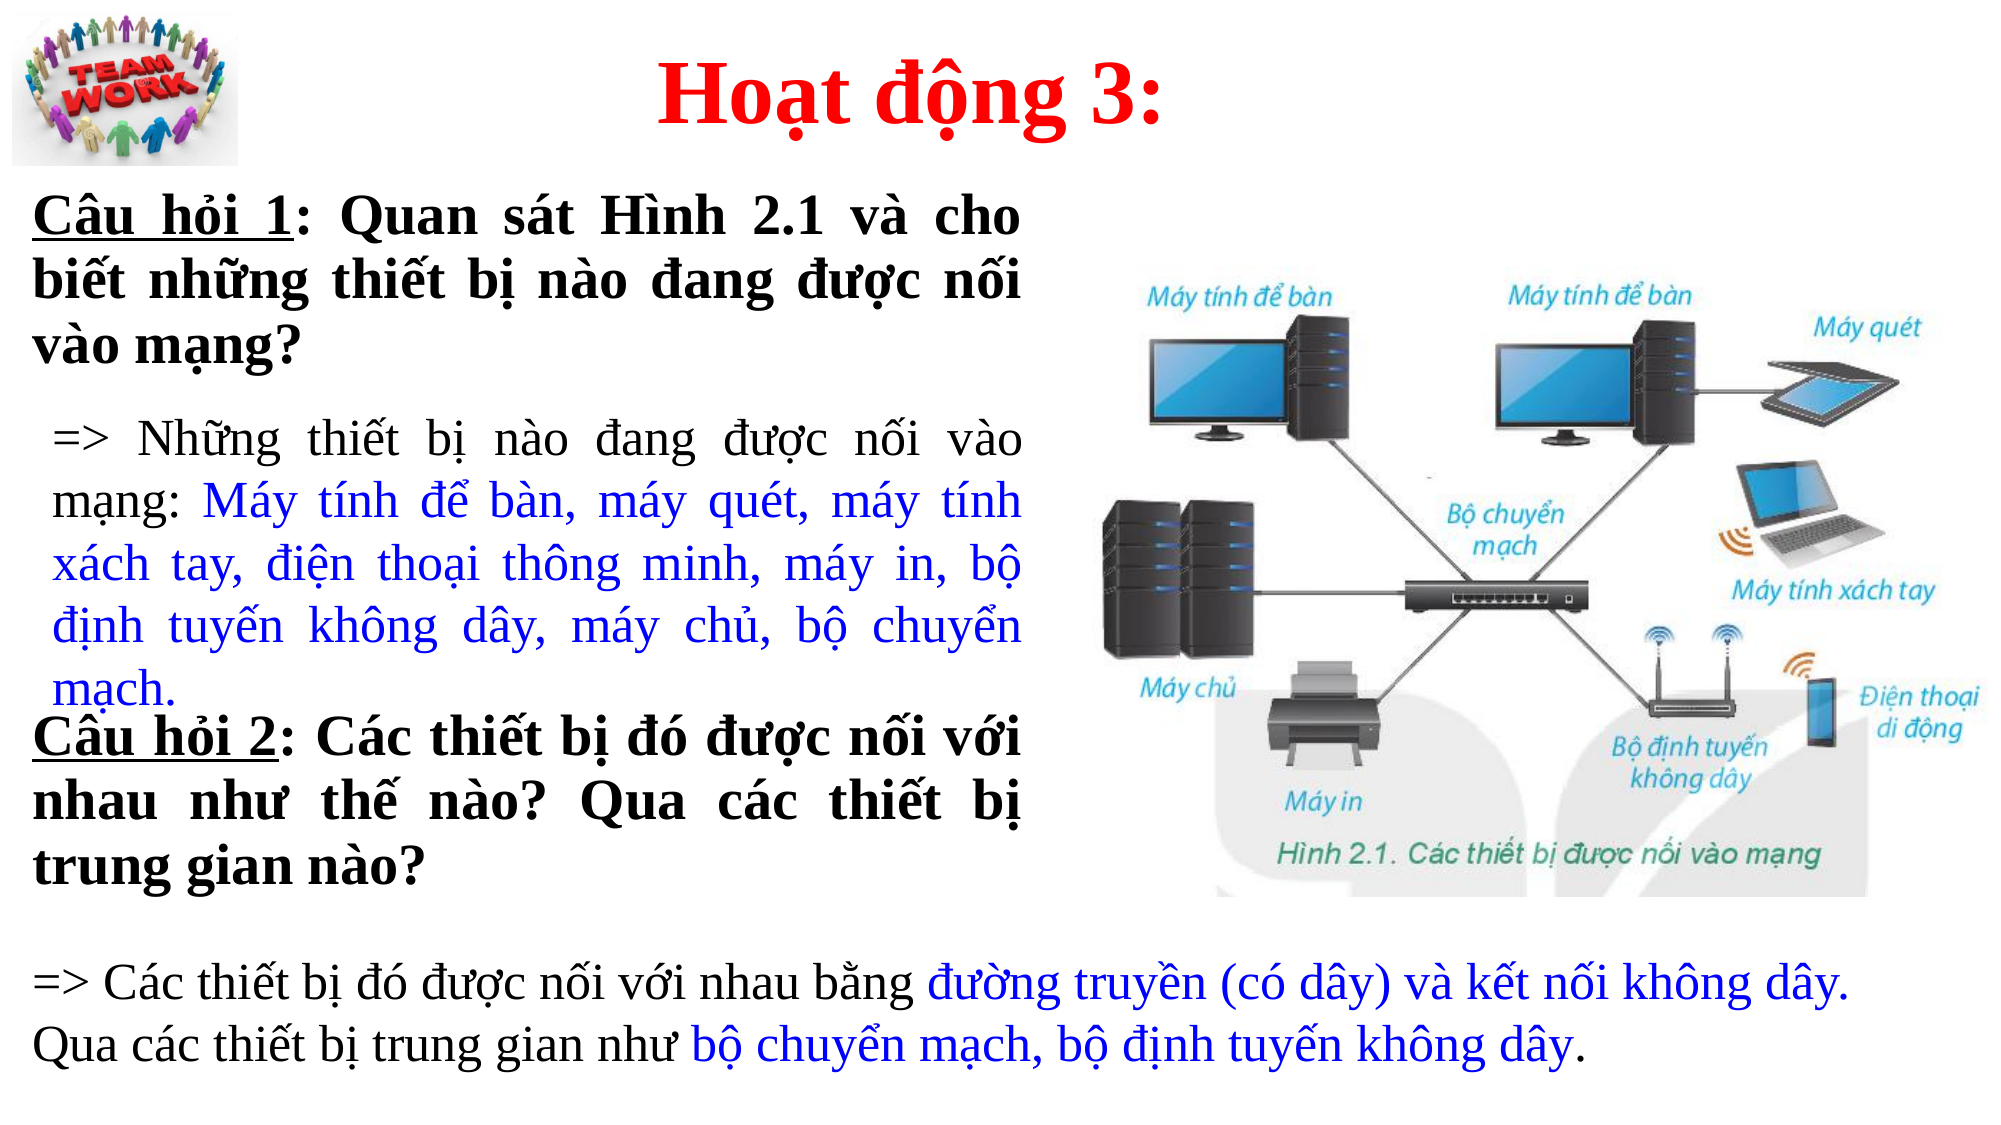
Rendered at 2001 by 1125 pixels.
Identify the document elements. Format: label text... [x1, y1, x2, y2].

picture [12, 3, 238, 167]
table_header Câu hỏi 1: Quan sát Hình 2.1 và cho biết những thiết bị nào đang được nối vào mạng? [18, 176, 1037, 564]
text_box => Những thiết bị nào đang được nối vào mạng: Máy tính để bàn, máy quét, máy tính xách tay, điện thoại thông minh, máy in, bộ định tuyến không dây, máy chủ, bộ chuyển mạch. [37, 395, 1038, 724]
table_cell Câu hỏi 2: Các thiết bị đó được nối với nhau như thế nào? Qua các thiết bị trung gian nào? [18, 569, 1037, 939]
text_box => Các thiết bị đó được nối với nhau bằng đường truyền (có dây) và kết nối không dây. Qua các thiết bị trung gian như bộ chuyển mạch, bộ định tuyến không dây. [17, 939, 1983, 1080]
text_box Hoạt động 3: [287, 18, 1538, 152]
picture [1057, 265, 2000, 897]
